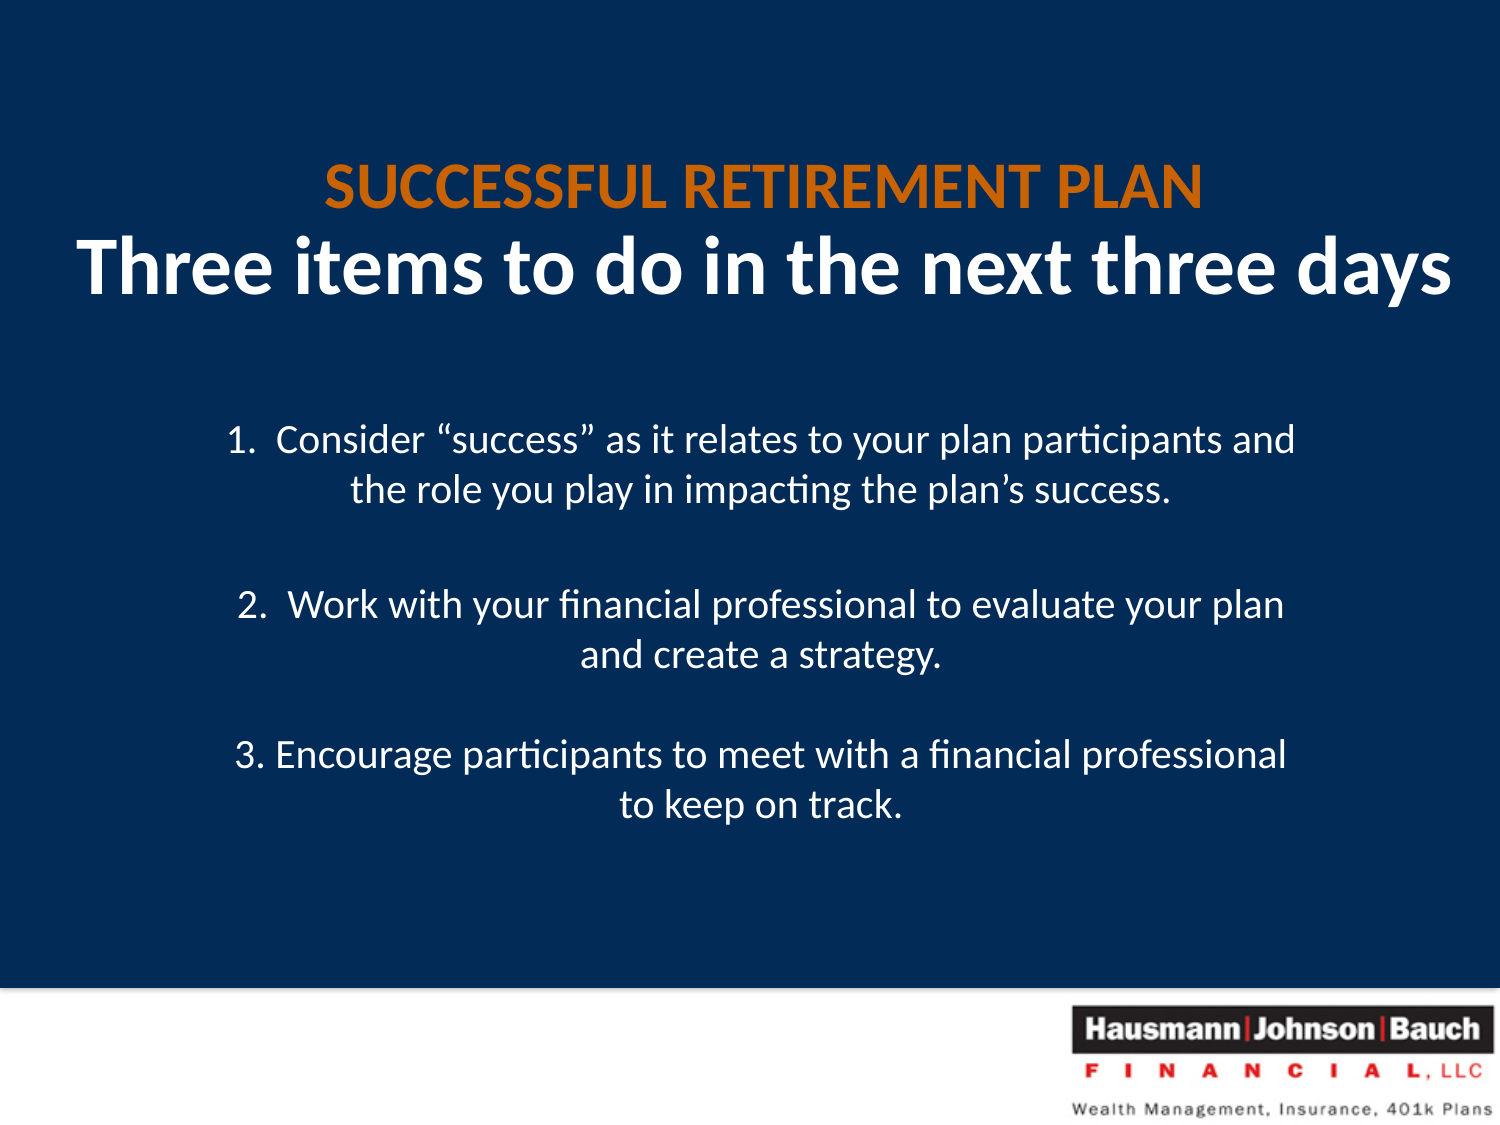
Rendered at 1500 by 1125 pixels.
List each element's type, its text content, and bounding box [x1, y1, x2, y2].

picture [1065, 999, 1500, 1125]
text_box SUCCESSFUL RETIREMENT PLAN Three items to do in the next three days [29, 151, 1500, 313]
text_box 1. Consider “success” as it relates to your plan participants and the role you play in impacting the plan’s success. 2. Work with your financial professional to evaluate your plan and create a strategy. 3. Encourage participants to meet with a financial professional to keep on track. [204, 404, 1318, 835]
text_box [0, 0, 1500, 989]
